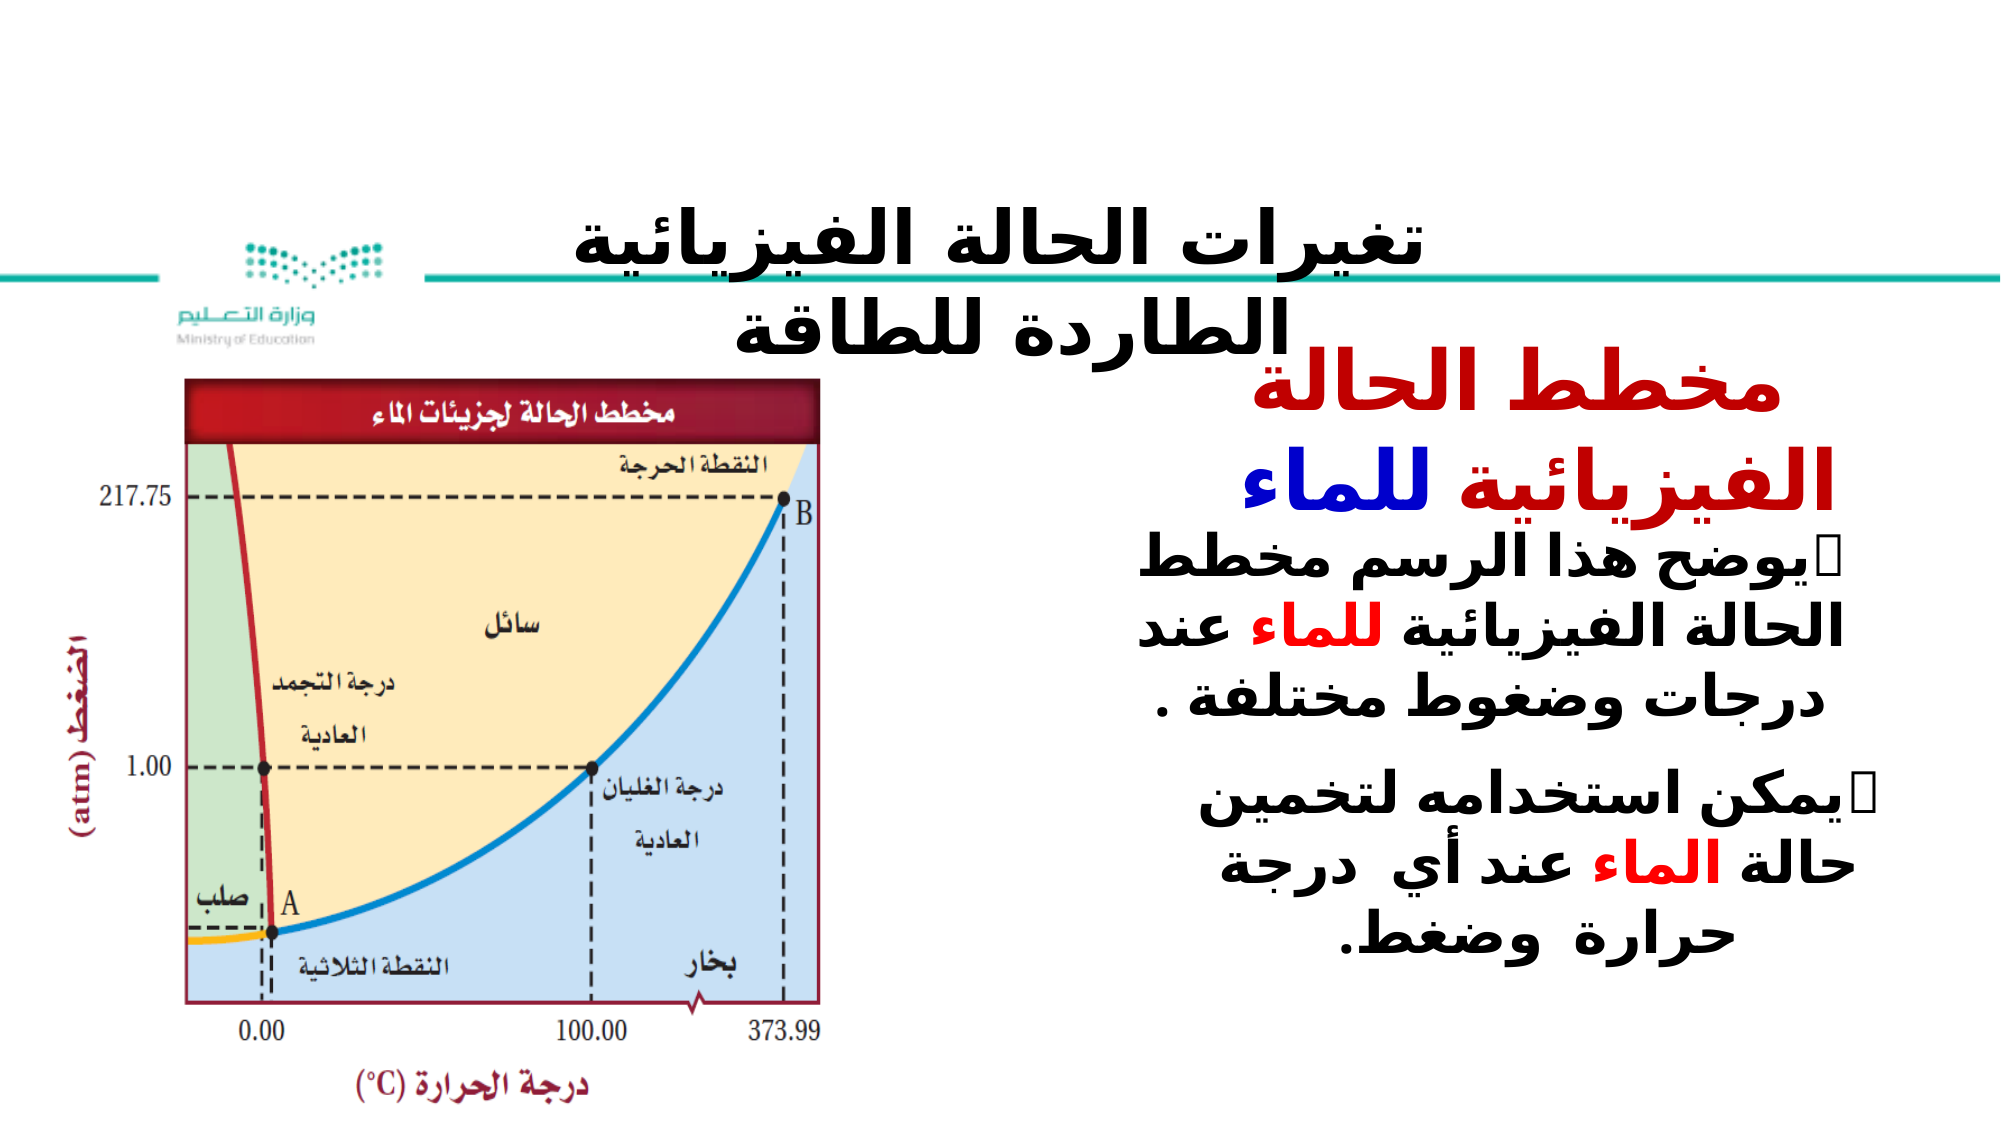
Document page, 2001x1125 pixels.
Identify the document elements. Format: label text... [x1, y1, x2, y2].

text_box تغيرات الحالة الفيزيائية الطاردة للطاقة [533, 181, 1466, 377]
picture [0, 0, 2001, 1125]
text_box يمكن استخدامه لتخمين حالة الماء عند أي درجة حرارة وضغط. [1162, 748, 1917, 973]
text_box مخطط الحالة الفيزيائية للماء [1067, 319, 1969, 535]
text_box يوضح هذا الرسم مخطط الحالة الفيزيائية للماء عند درجات وضغوط مختلفة . [1069, 535, 1914, 736]
